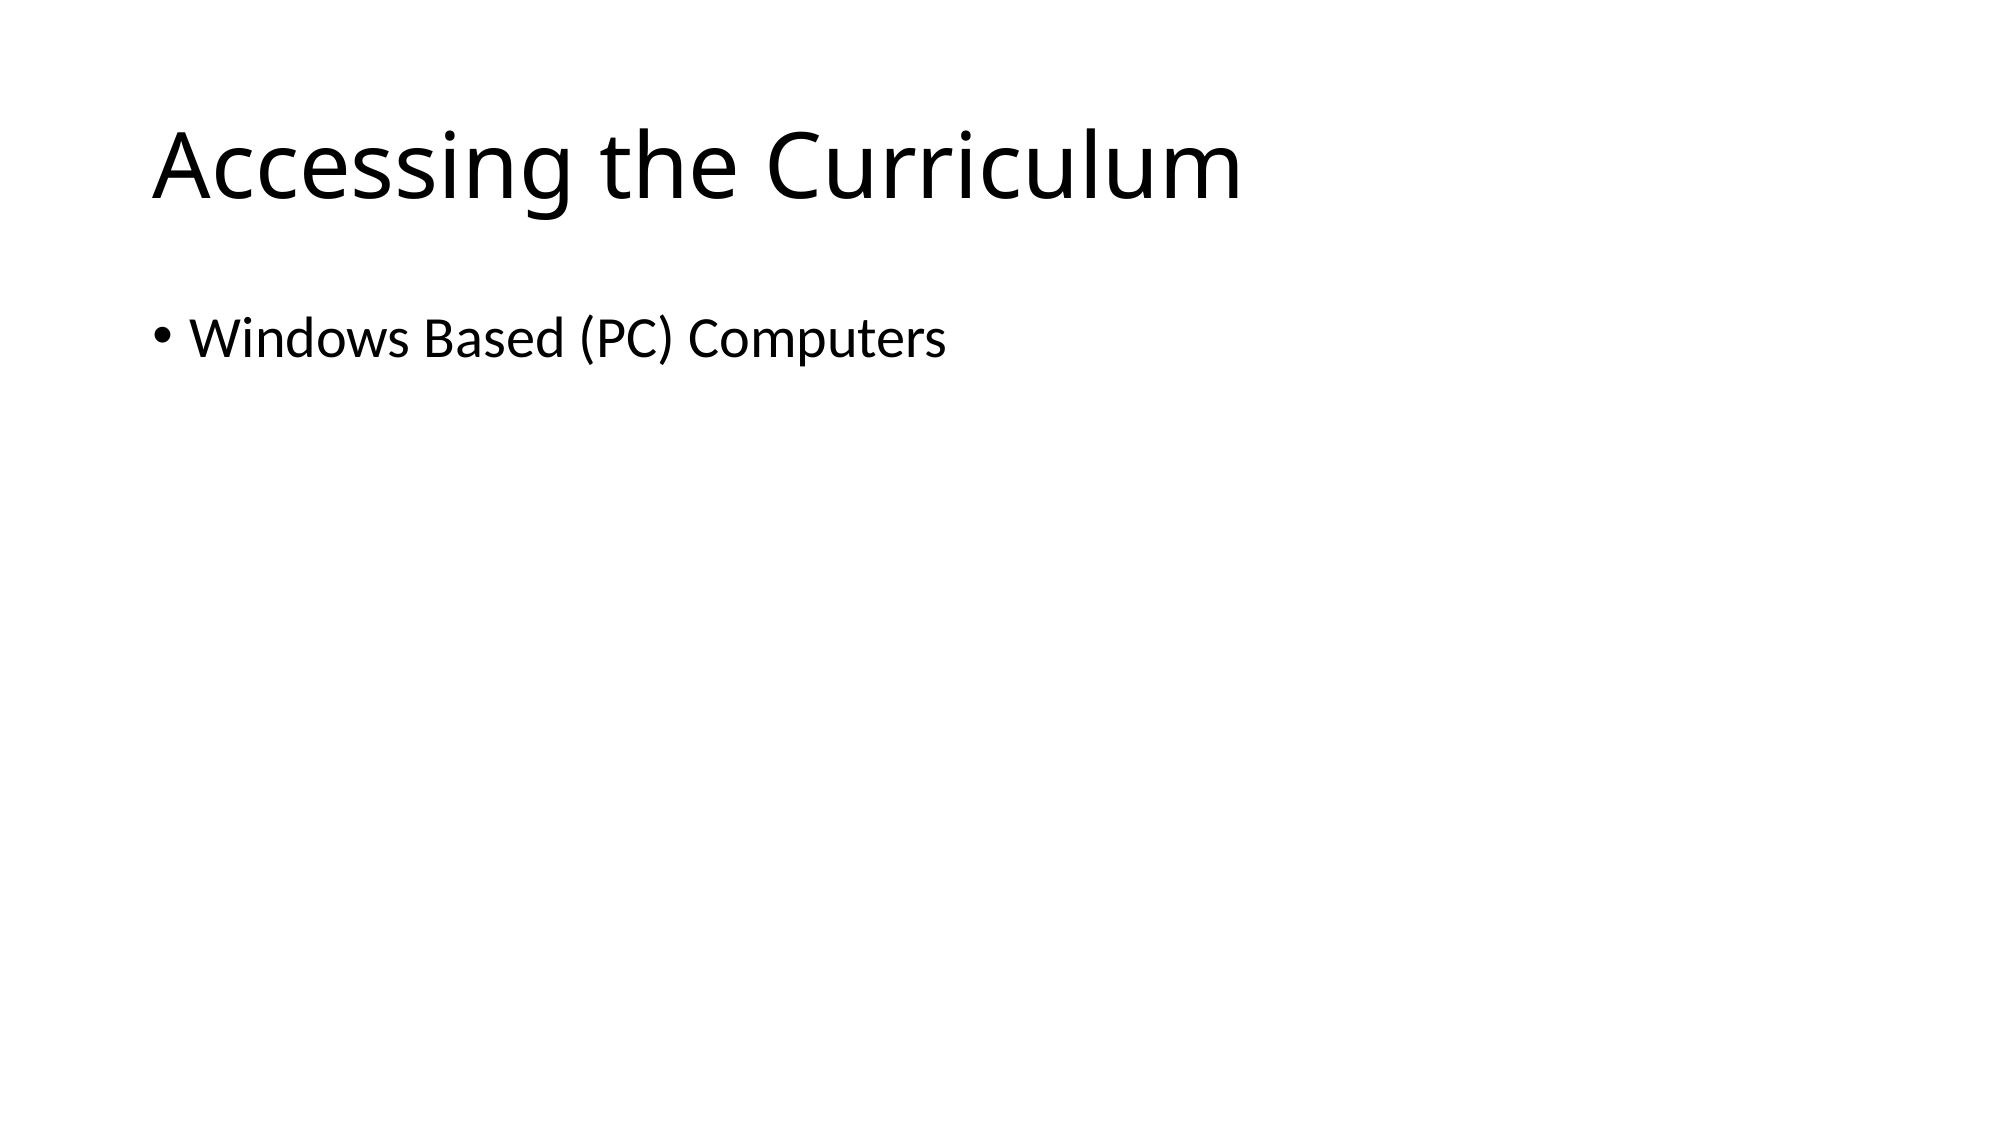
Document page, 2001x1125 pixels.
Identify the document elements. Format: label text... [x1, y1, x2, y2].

list Windows Based (PC) Computers [137, 299, 1863, 1014]
title Accessing the Curriculum [137, 59, 1863, 278]
